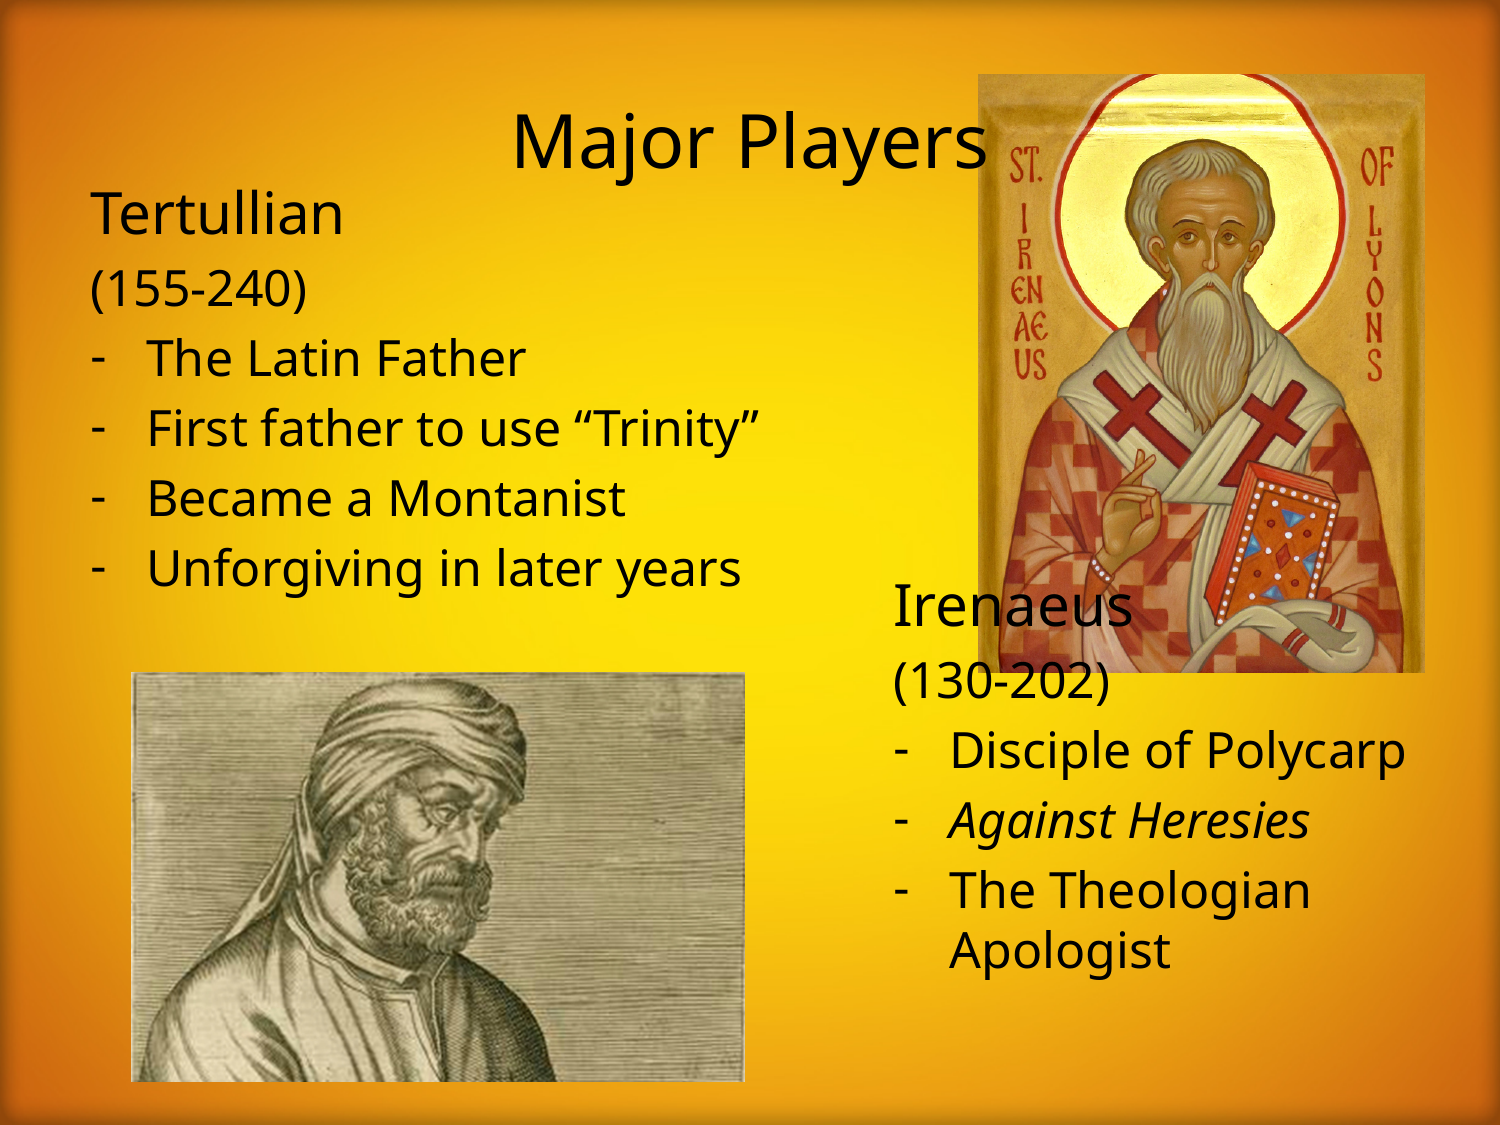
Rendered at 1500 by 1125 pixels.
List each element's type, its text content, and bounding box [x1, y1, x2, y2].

text_box Tertullian (155-240) The Latin Father First father to use “Trinity” Became a Montanist Unforgiving in later years [74, 168, 841, 673]
list Irenaeus (130-202) Disciple of Polycarp Against Heresies The Theologian Apologist [878, 560, 1466, 1125]
picture [0, 0, 1500, 1125]
title Major Players [75, 45, 1425, 233]
